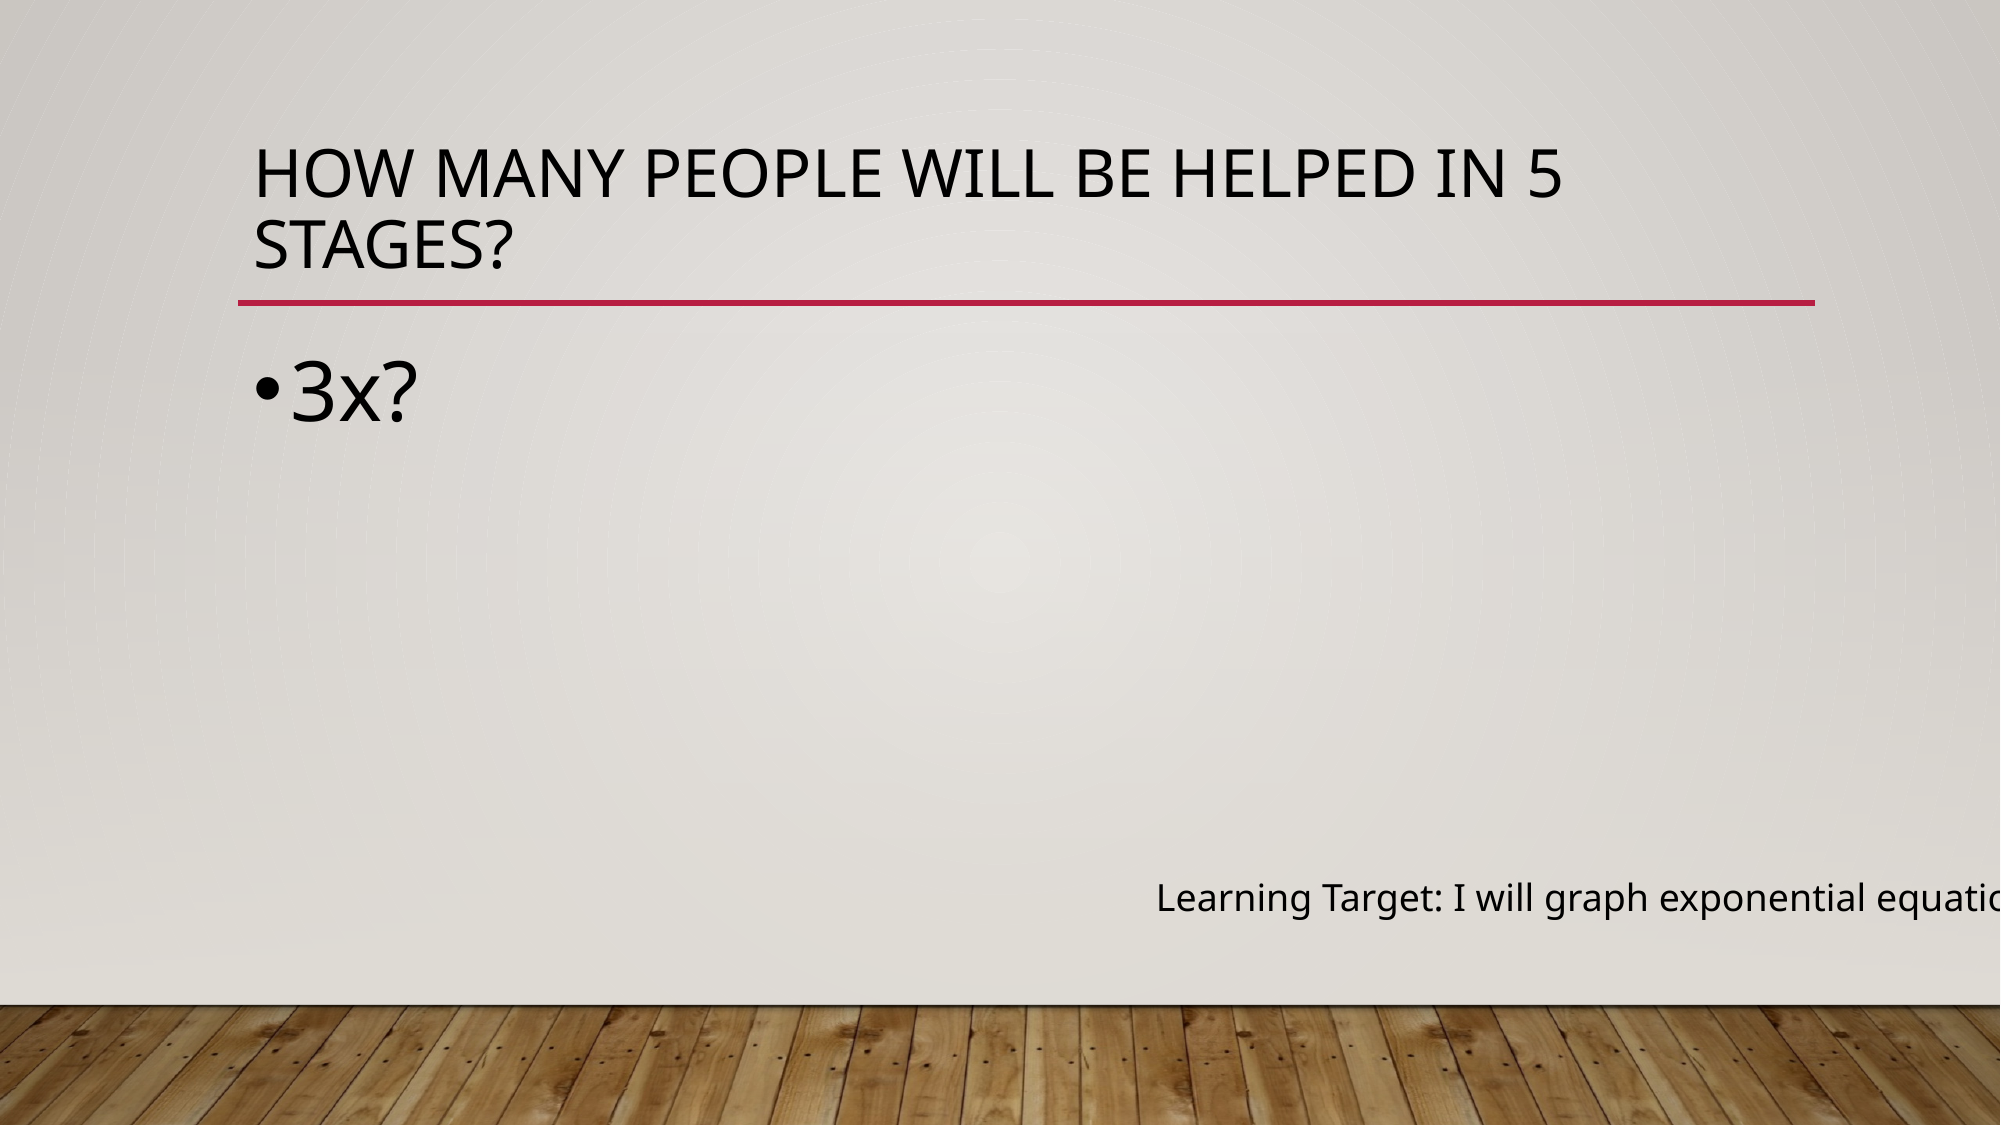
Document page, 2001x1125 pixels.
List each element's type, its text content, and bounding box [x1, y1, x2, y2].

list 3x? [238, 330, 1814, 897]
text_box Learning Target: I will graph exponential equations [1141, 866, 2000, 927]
picture [0, 1005, 2000, 1125]
title How many people will be helped in 5 stages? [238, 131, 1814, 305]
